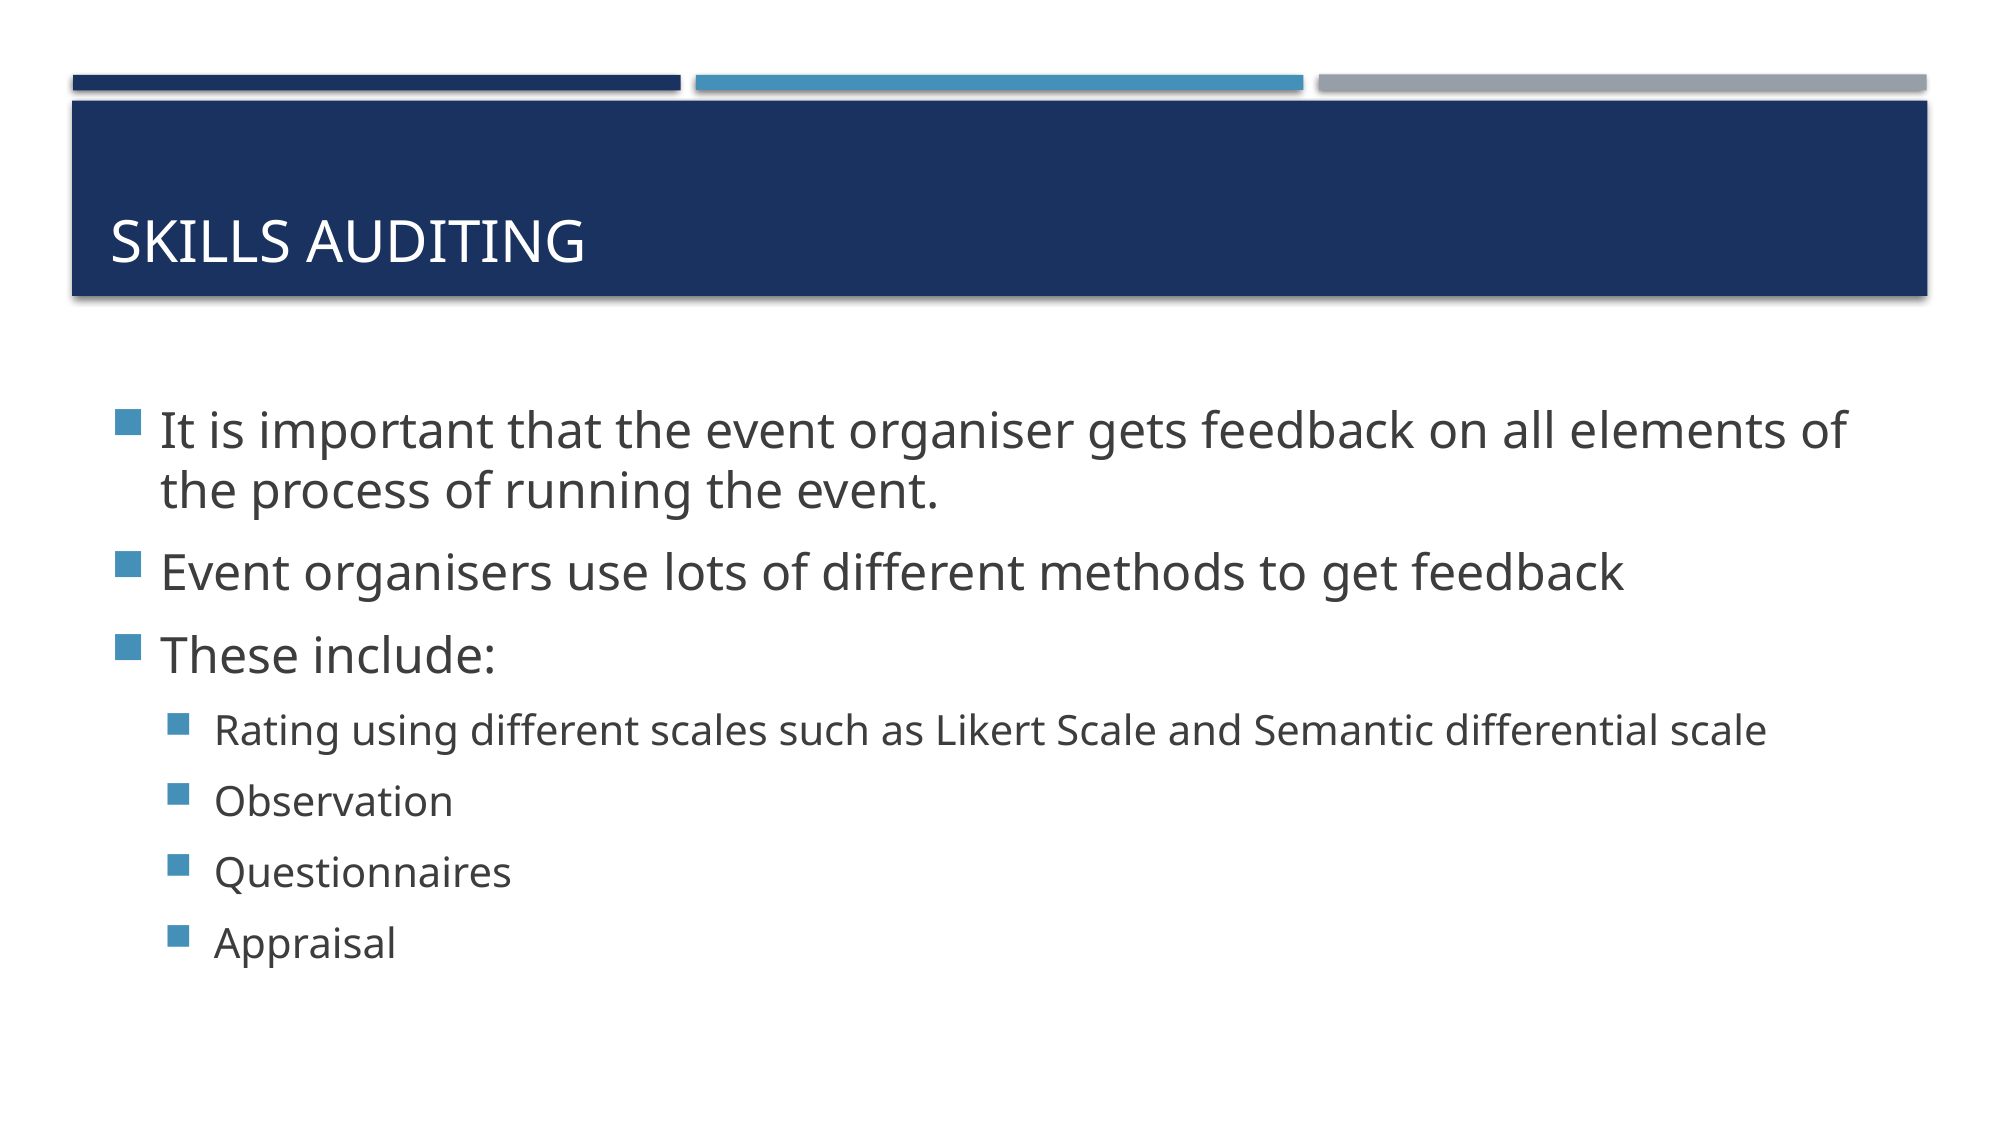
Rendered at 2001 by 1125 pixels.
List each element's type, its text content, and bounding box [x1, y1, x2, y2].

list It is important that the event organiser gets feedback on all elements of the process of running the event. Event organisers use lots of different methods to get feedback These include: Rating using different scales such as Likert Scale and Semantic differential scale Observation Questionnaires Appraisal [95, 327, 1905, 1038]
title Skills auditing [95, 115, 1905, 282]
